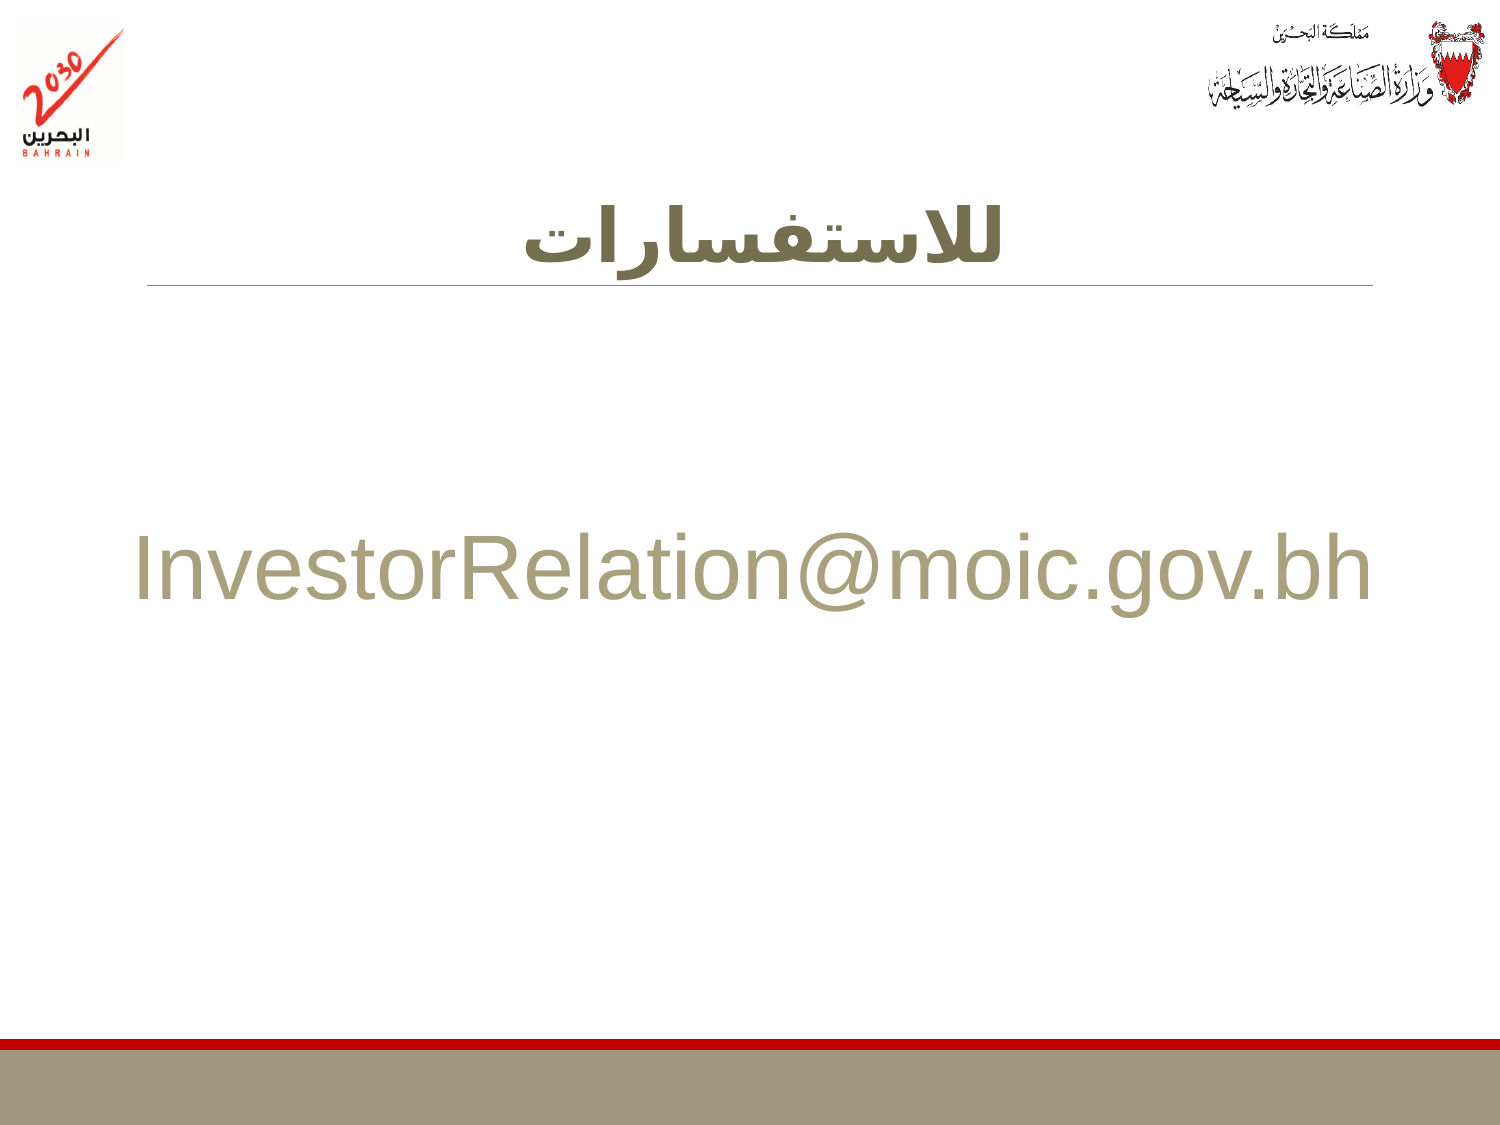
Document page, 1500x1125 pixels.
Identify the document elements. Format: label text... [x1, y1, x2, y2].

title للاستفسارات [135, 47, 1373, 285]
list InvestorRelation@moic.gov.bh [117, 512, 1390, 1125]
picture [17, 21, 124, 163]
picture [1199, 21, 1494, 111]
